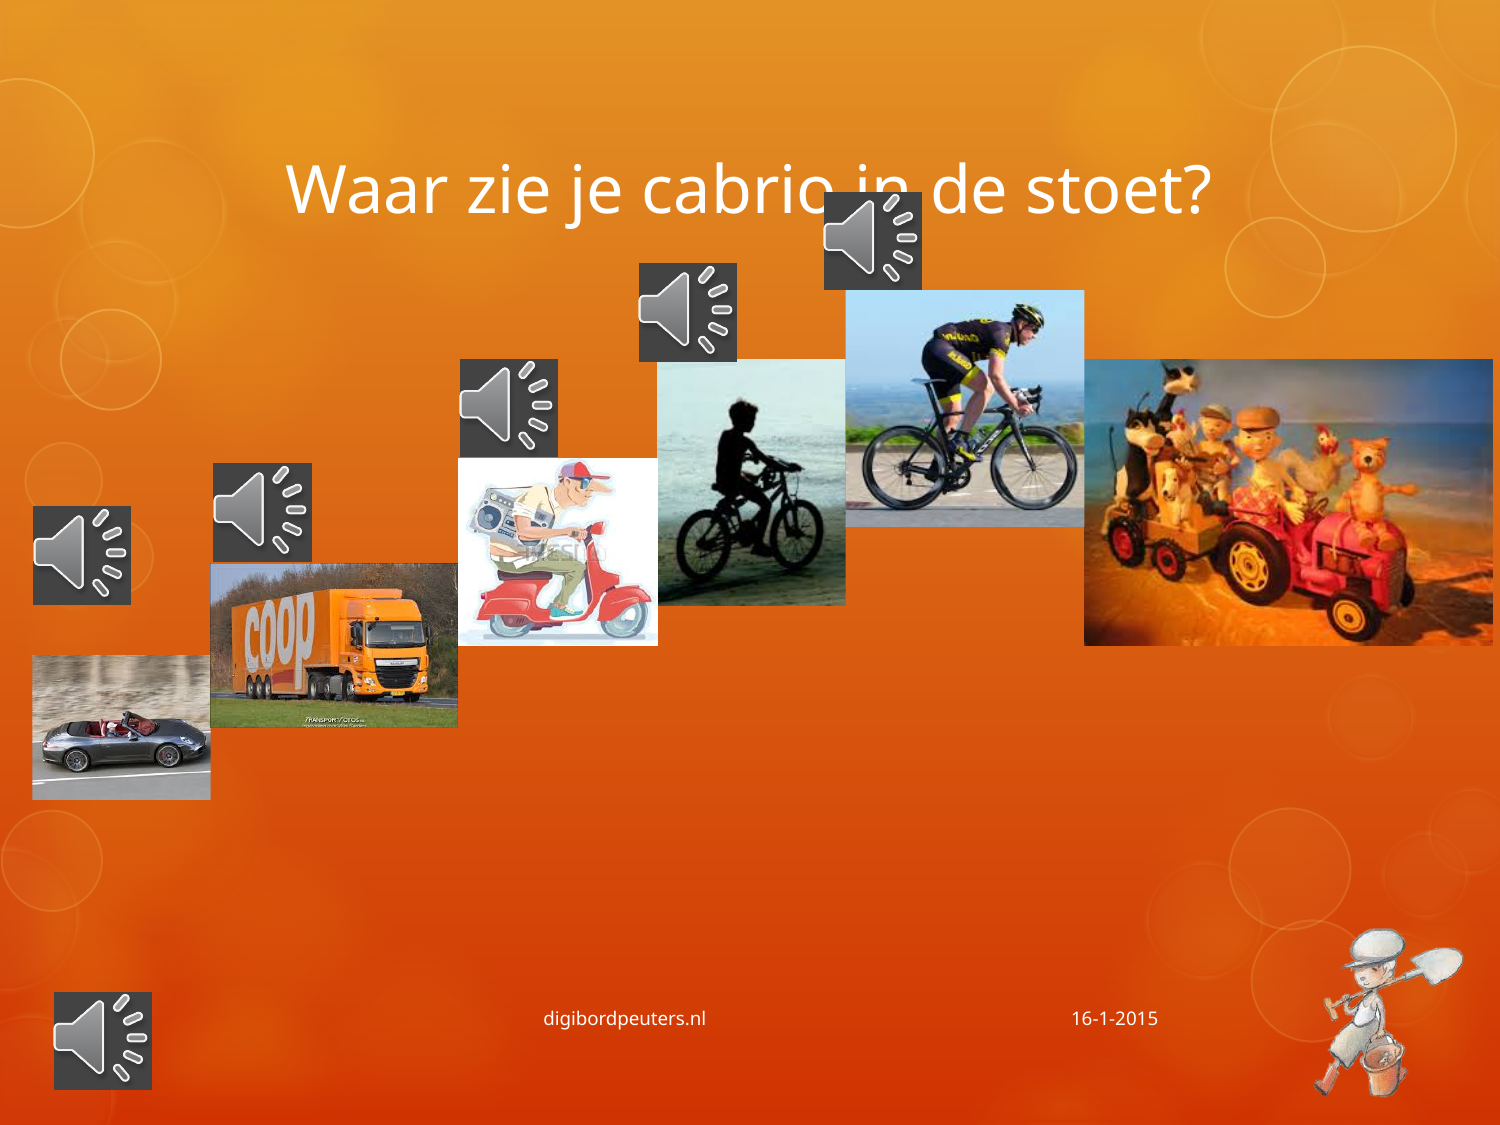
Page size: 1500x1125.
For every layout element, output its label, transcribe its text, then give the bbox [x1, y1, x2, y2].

picture [1306, 922, 1467, 1101]
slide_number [1056, 976, 1300, 1037]
title Waar zie je cabrio in de stoet? [165, 110, 1335, 263]
footer digibordpeuters.nl [193, 976, 1056, 1037]
picture [31, 505, 133, 607]
picture [31, 190, 1493, 801]
picture [52, 990, 154, 1092]
